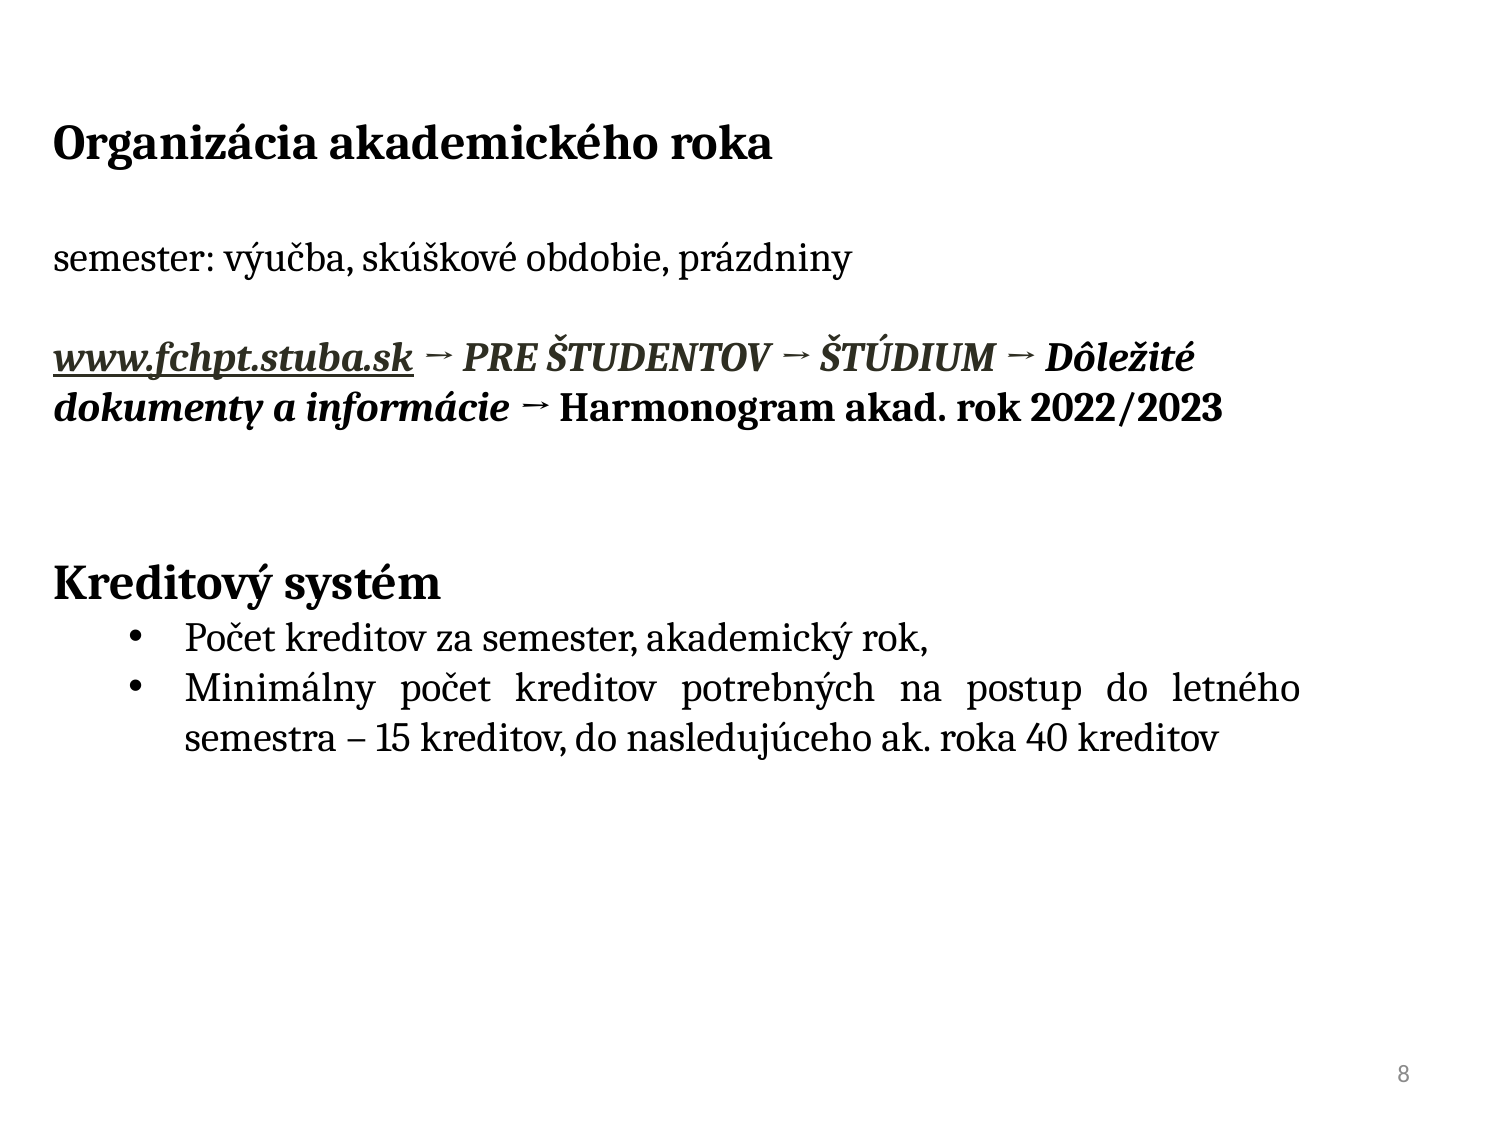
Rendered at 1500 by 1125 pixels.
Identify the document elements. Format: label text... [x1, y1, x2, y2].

slide_number 8 [1074, 1042, 1425, 1103]
text_box Organizácia akademického roka semester: výučba, skúškové obdobie, prázdniny www.fchpt.stuba.sk → PRE ŠTUDENTOV → ŠTÚDIUM → Dôležité dokumenty a informácie → Harmonogram akad. rok 2022/2023 Kreditový systém Počet kreditov za semester, akademický rok, Minimálny počet kreditov potrebných na postup do letného semestra – 15 kreditov, do nasledujúceho ak. roka 40 kreditov [38, 102, 1316, 768]
